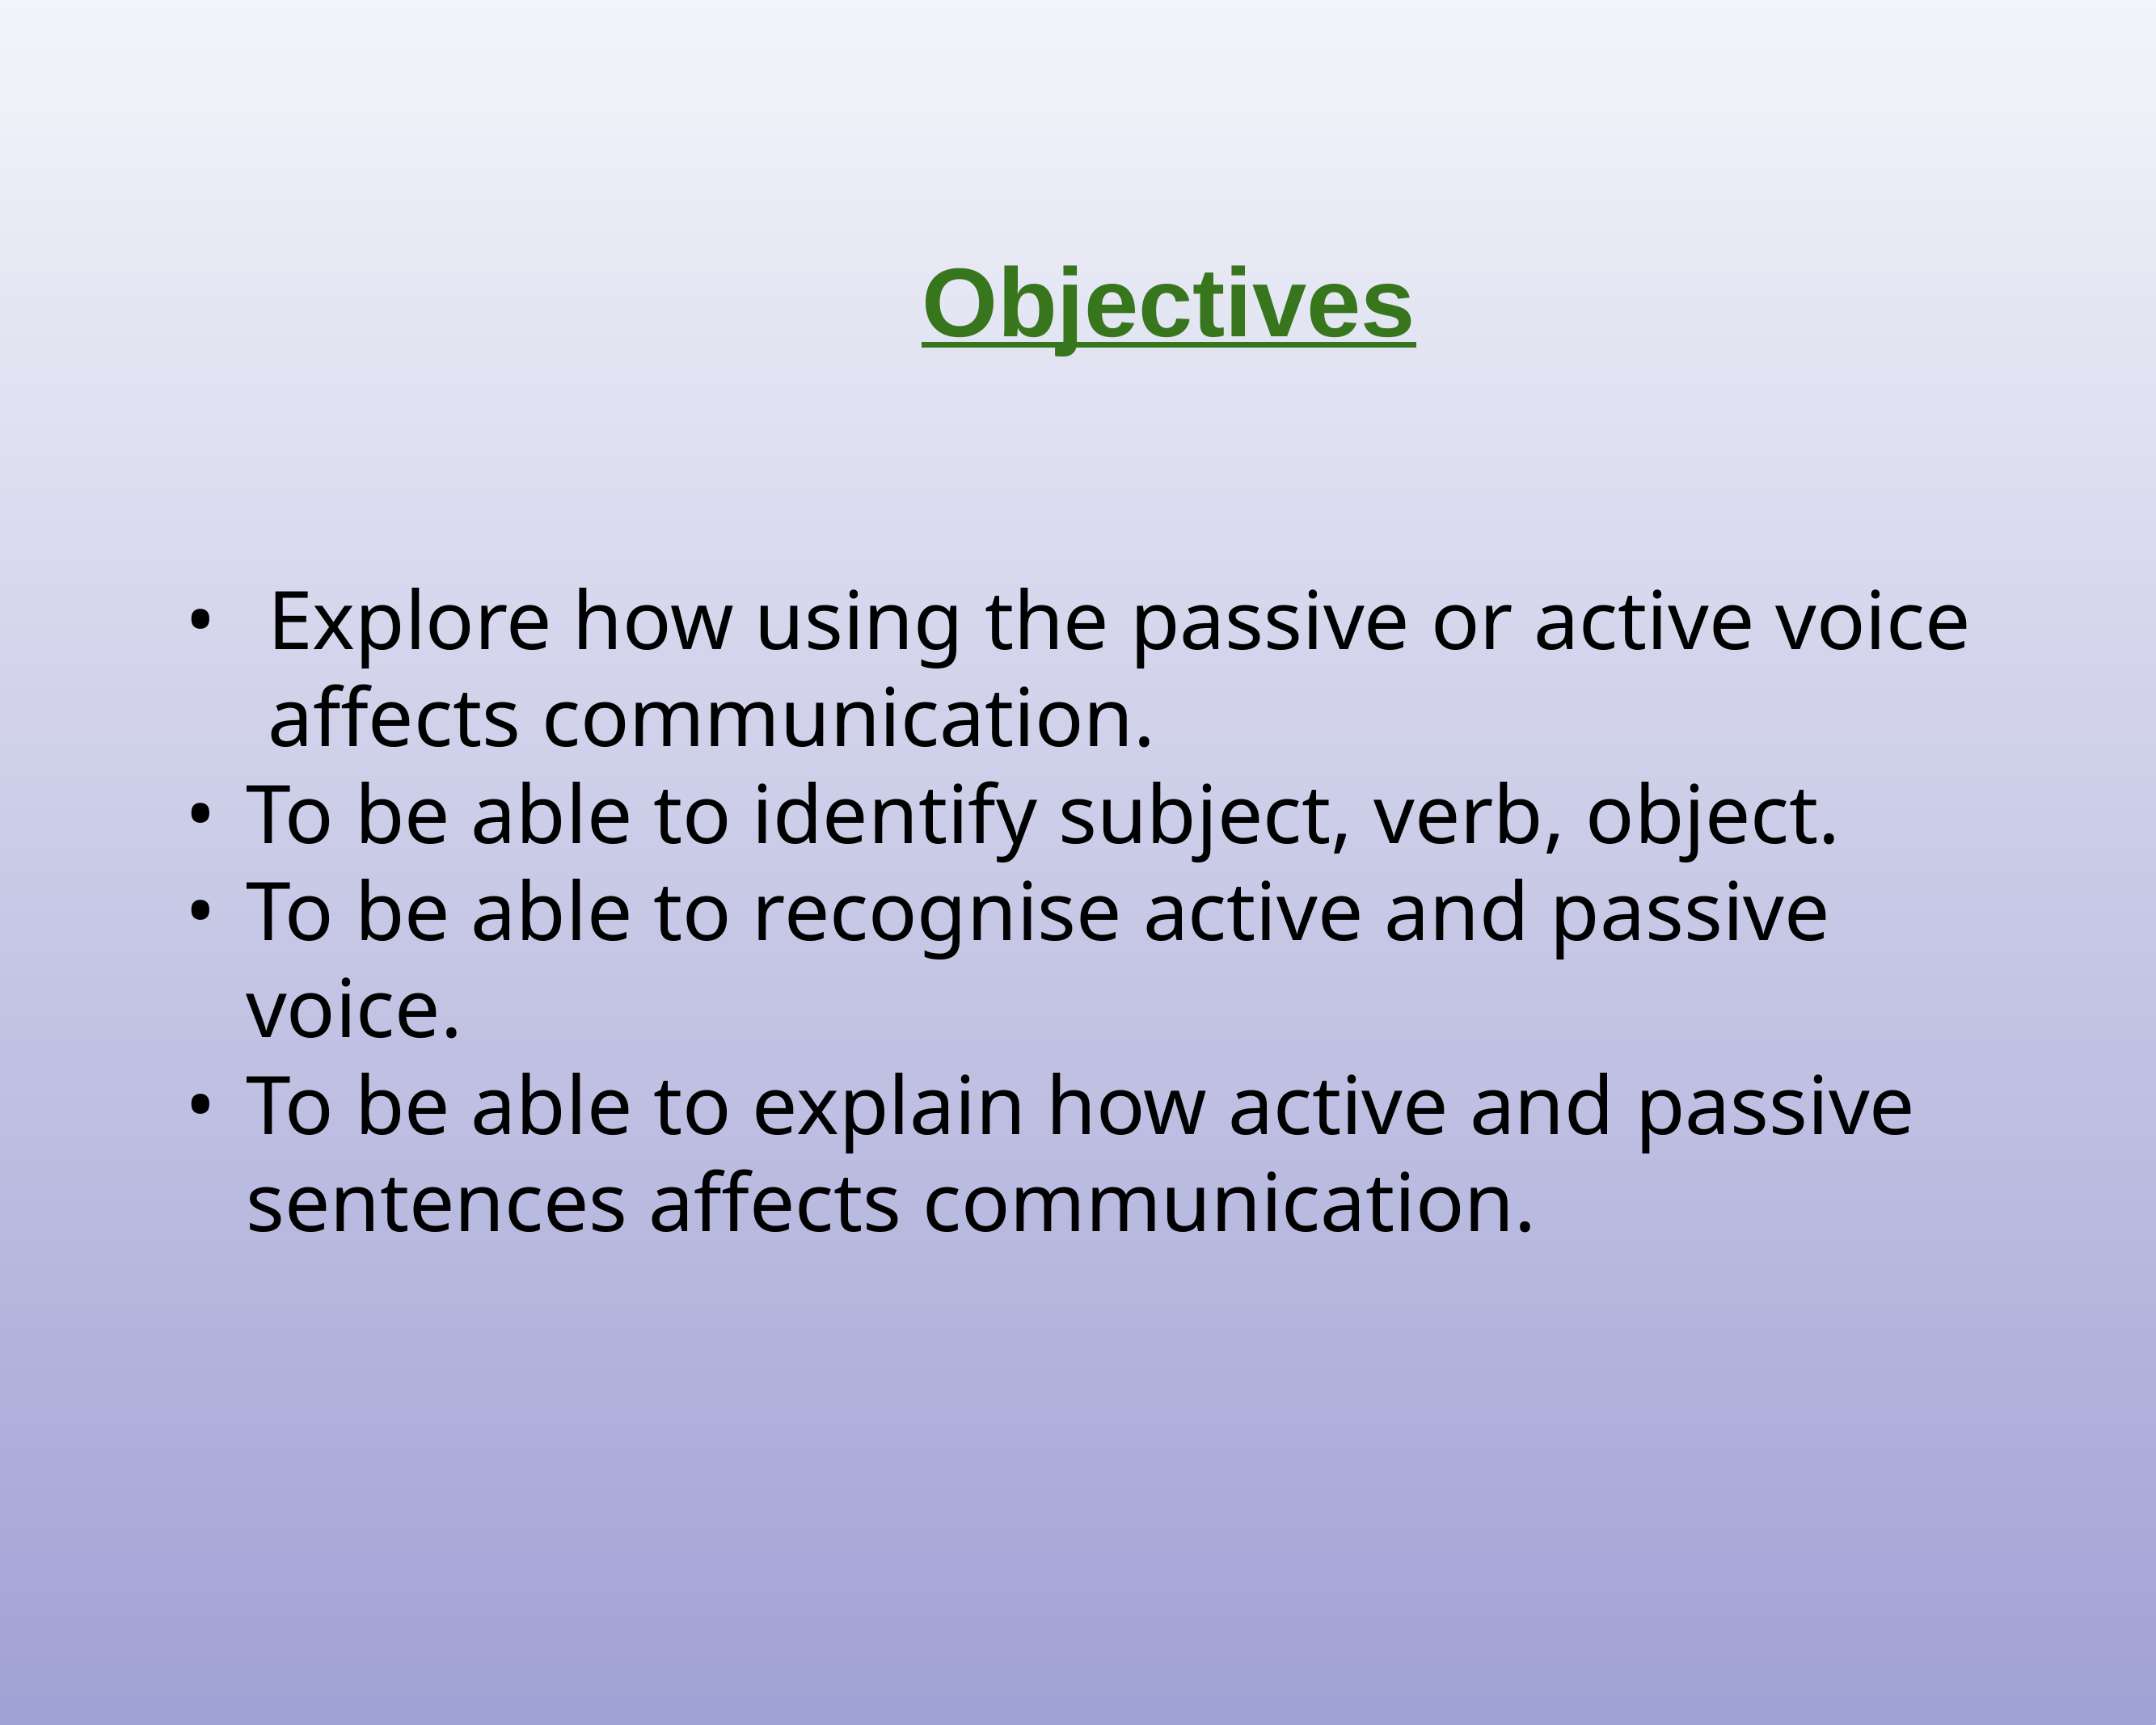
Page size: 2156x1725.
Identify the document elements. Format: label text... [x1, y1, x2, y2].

text_box Explore how using the passive or active voice affects communication. To be able to identify subject, verb, object. To be able to recognise active and passive voice. To be able to explain how active and passive sentences affects communication. [173, 563, 2010, 1254]
text_box Objectives [238, 237, 2099, 373]
